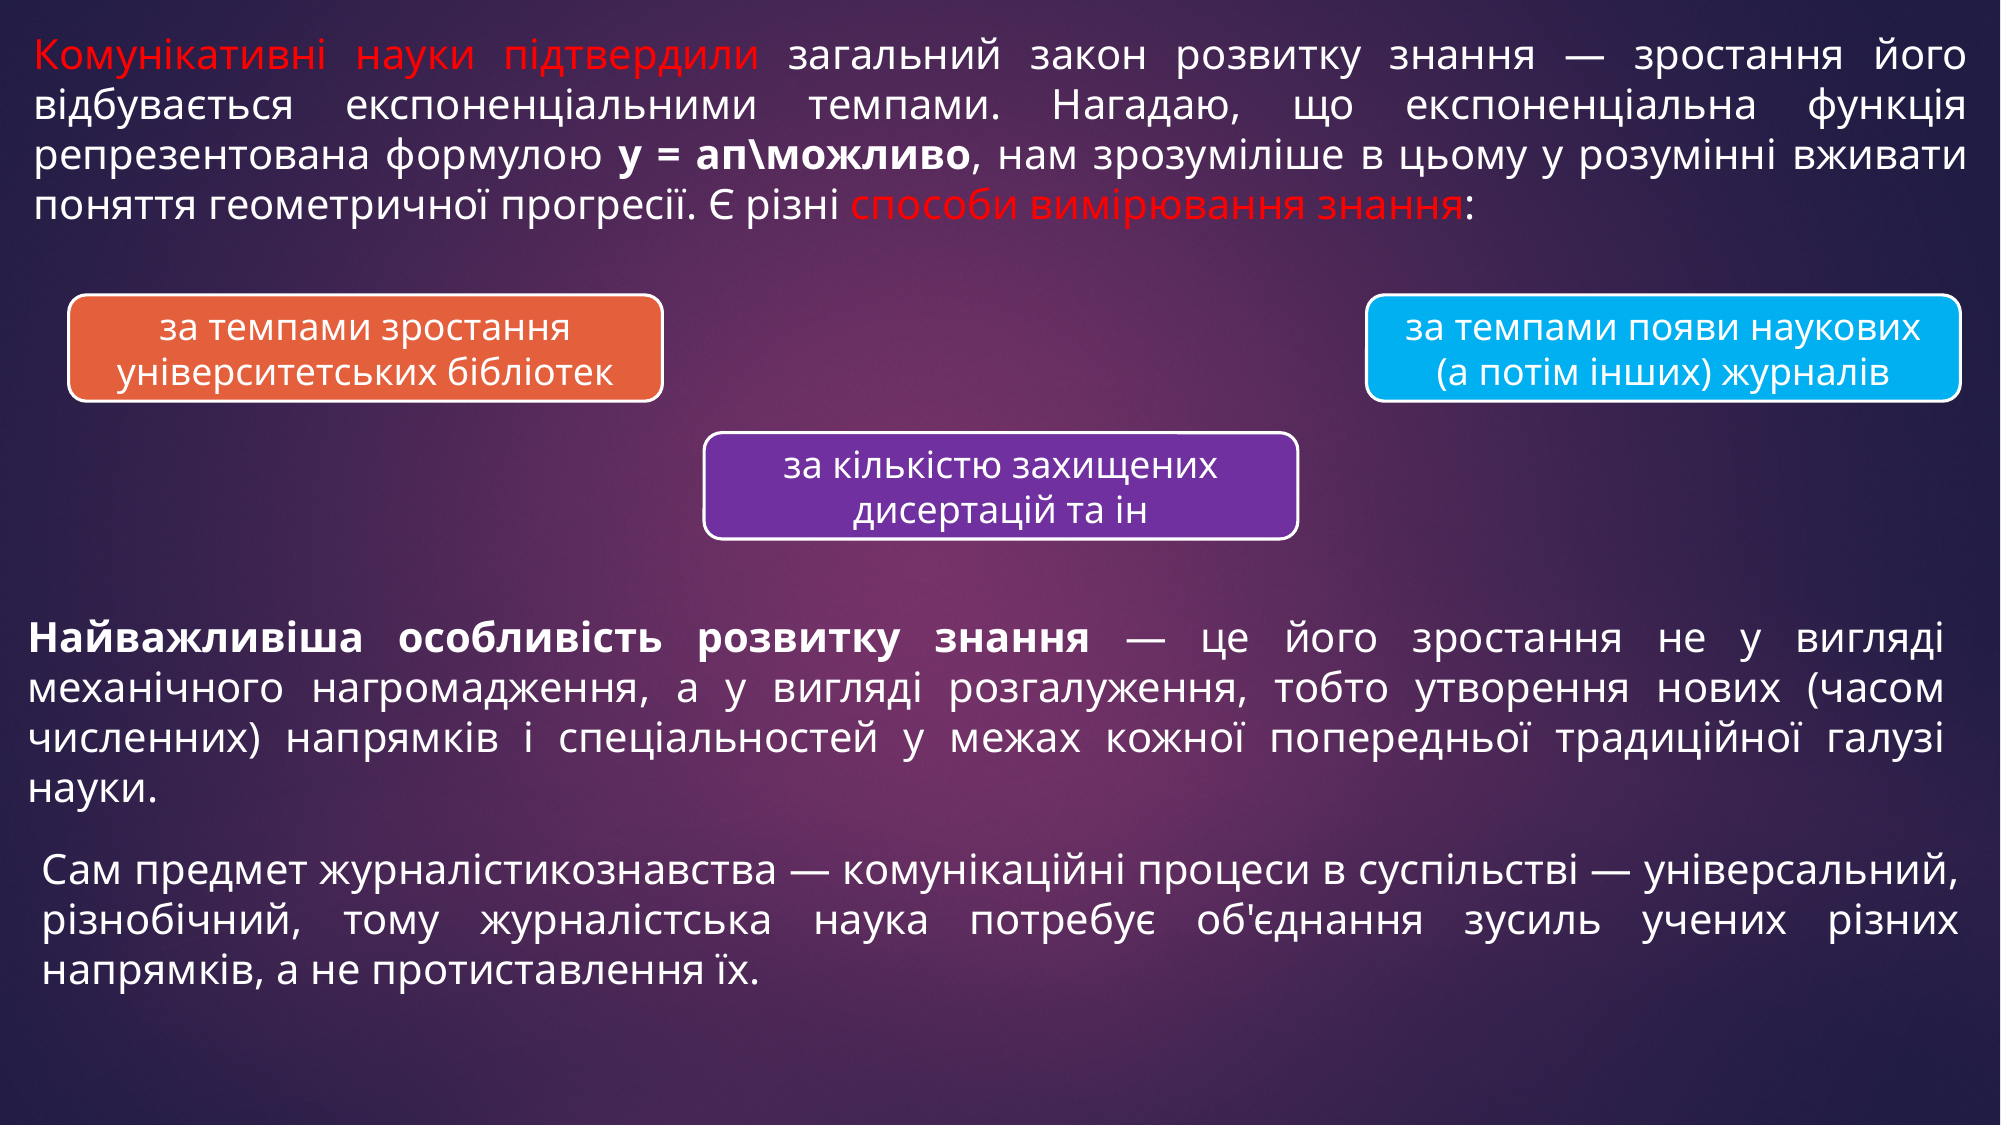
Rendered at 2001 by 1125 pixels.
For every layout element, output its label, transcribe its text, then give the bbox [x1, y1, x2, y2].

list Комунікативні науки підтвердили загальний закон розвитку знання — зростання його відбувається експоненціальними темпами. Нагадаю, що експоненціальна функція репрезентована формулою у = ап\можливо, нам зрозуміліше в цьому у розумінні вживати поняття геометричної прогресії. Є різні способи вимірювання знання: [18, 20, 1984, 284]
text_box за темпами зростання університетських бібліотек [67, 293, 664, 403]
text_box Найважливіша особливість розвитку знання — це його зростання не у вигляді механічного нагромадження, а у вигляді розгалуження, тобто утворення нових (часом численних) напрямків і спеціальностей у межах кожної попередньої традиційної галузі науки. [12, 603, 1961, 819]
text_box Сам предмет журналістикознавства — комунікаційні процеси в суспільстві — універсальний, різнобічний, тому журналістська наука потребує об'єднання зусиль учених різних напрямків, а не протиставлення їх. [27, 835, 1975, 1045]
text_box за кількістю захищених дисертацій та ін [702, 431, 1300, 541]
text_box за темпами появи наукових (а потім інших) журналів [1364, 293, 1962, 403]
